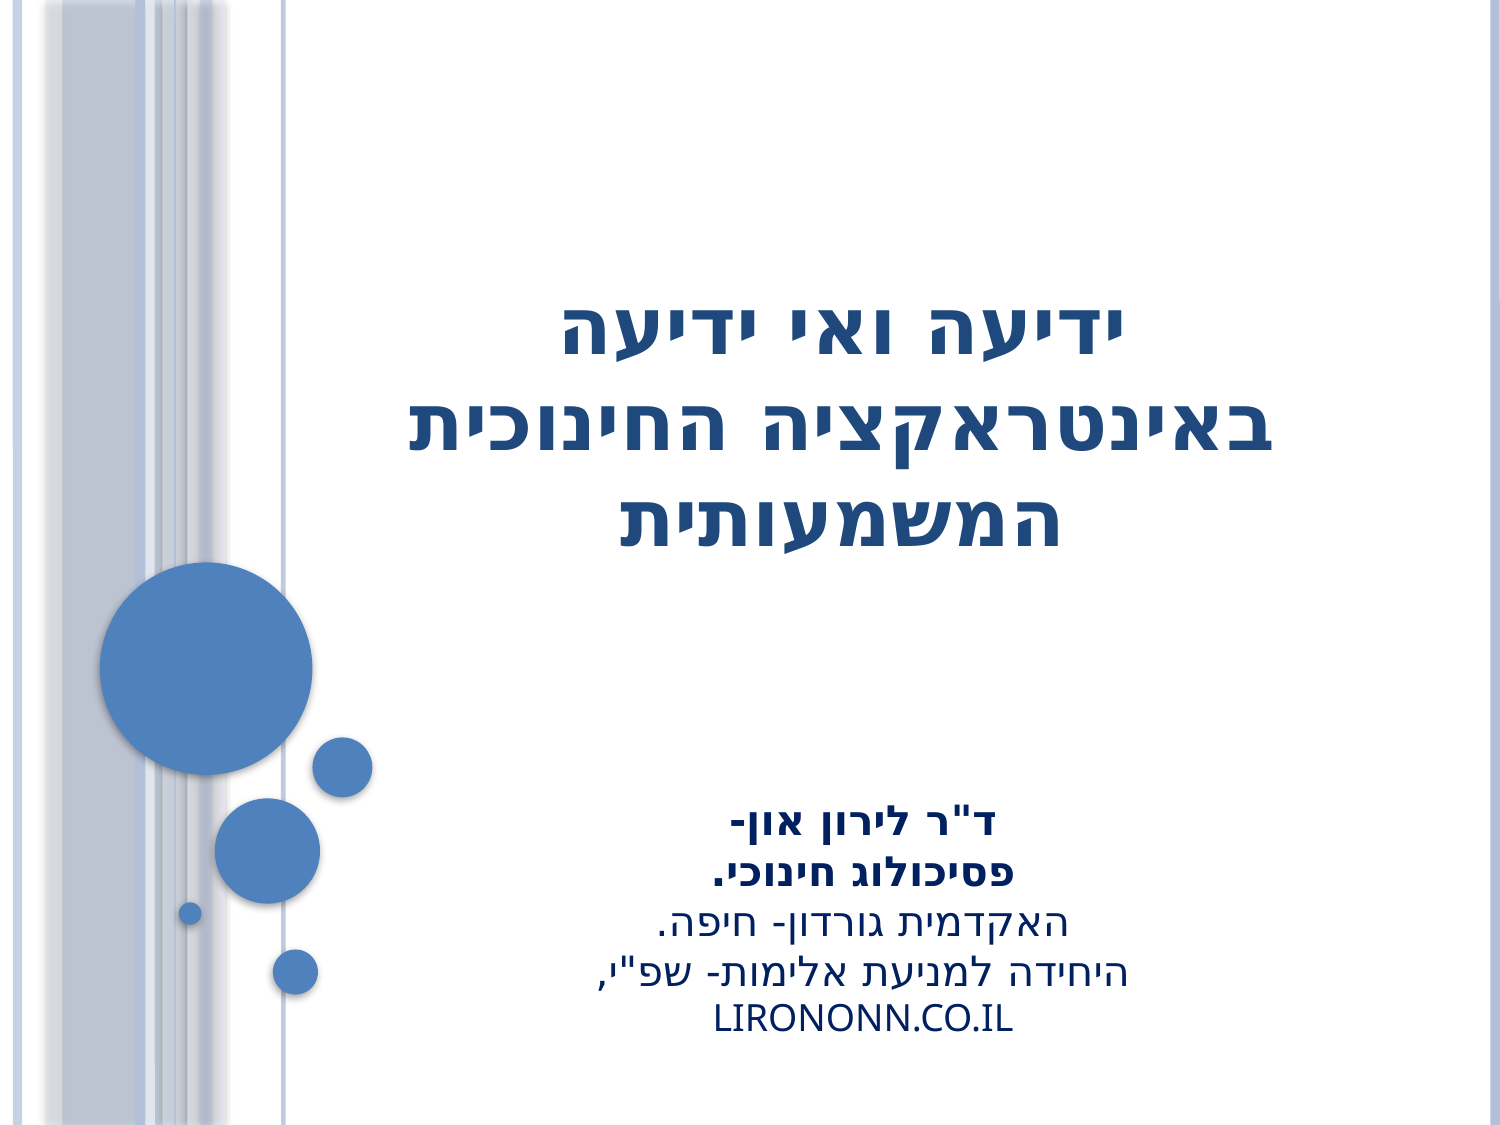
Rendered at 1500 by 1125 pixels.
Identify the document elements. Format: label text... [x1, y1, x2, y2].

title ידיעה ואי ידיעה באינטראקציה החינוכית המשמעותית [301, 267, 1384, 666]
text_box ד"ר לירון און- פסיכולוג חינוכי. האקדמית גורדון- חיפה. היחידה למניעת אלימות- שפ"י, LIRONONN.CO.IL [349, 786, 1377, 1047]
